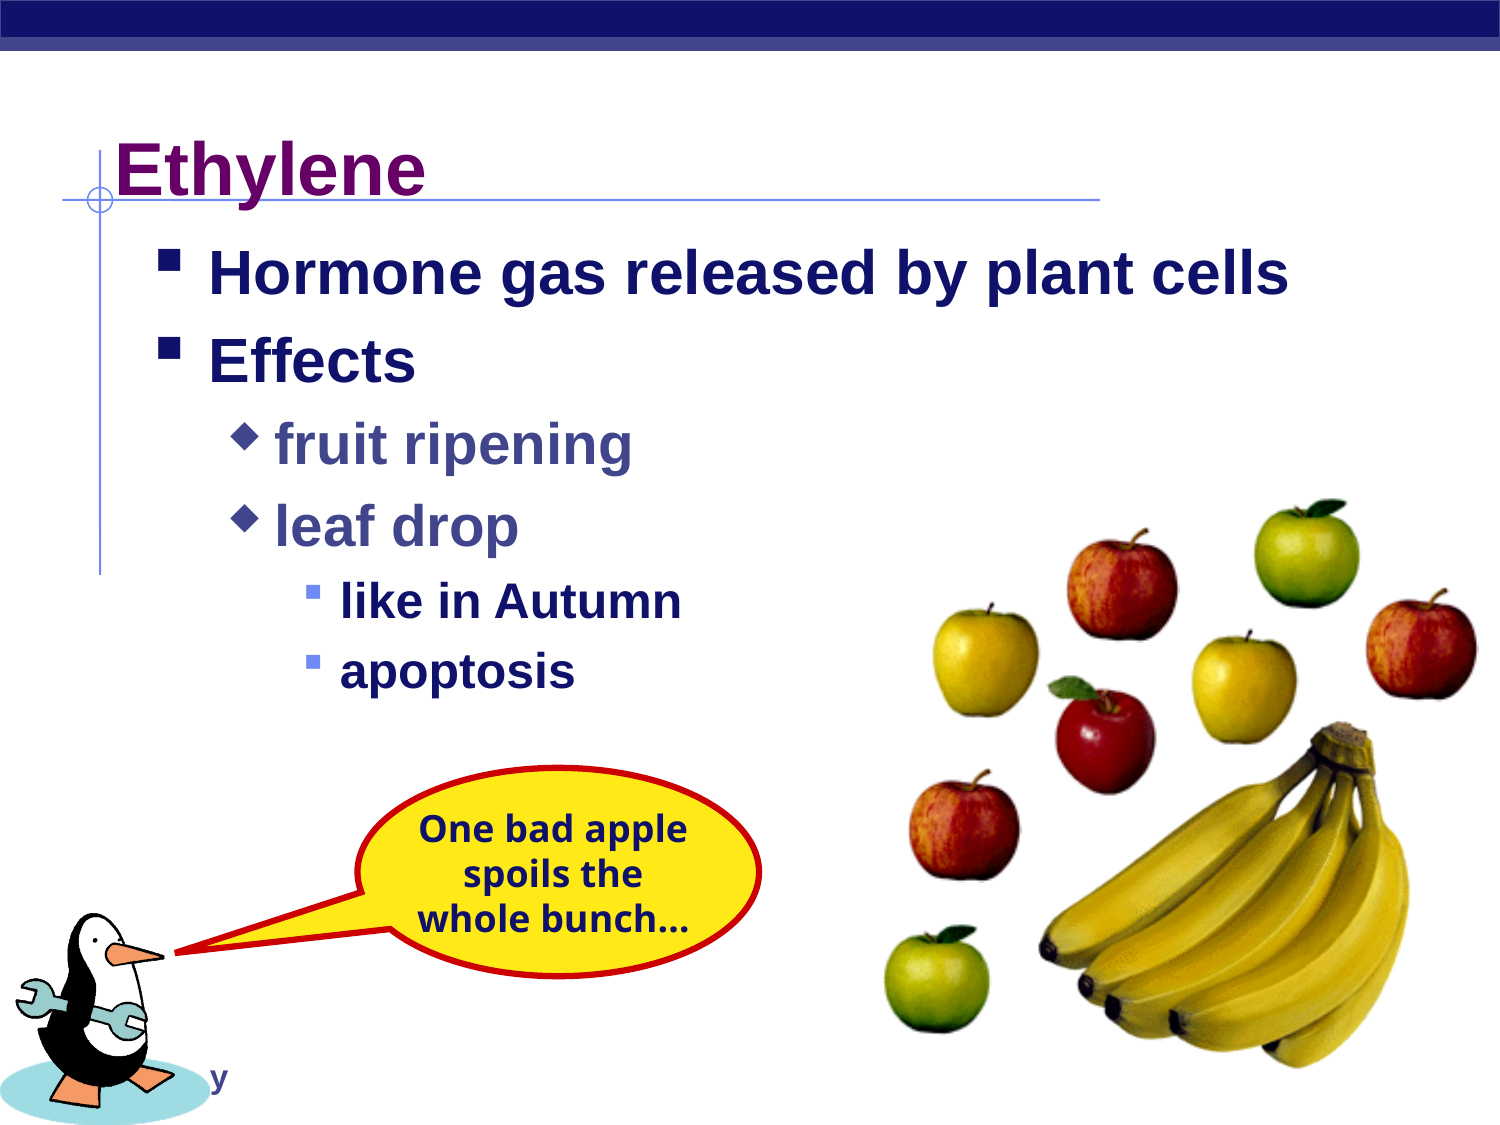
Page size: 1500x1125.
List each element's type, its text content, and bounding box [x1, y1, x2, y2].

picture [1251, 495, 1479, 703]
list Hormone gas released by plant cells Effects fruit ripening leaf drop like in Autumn apoptosis [137, 224, 1450, 762]
picture [881, 920, 995, 1038]
picture [908, 768, 1022, 884]
picture [1066, 527, 1180, 643]
text_box One bad apple spoils the whole bunch… [214, 767, 760, 977]
picture [0, 912, 210, 1125]
title Ethylene [99, 112, 1375, 238]
picture [929, 598, 1419, 1078]
